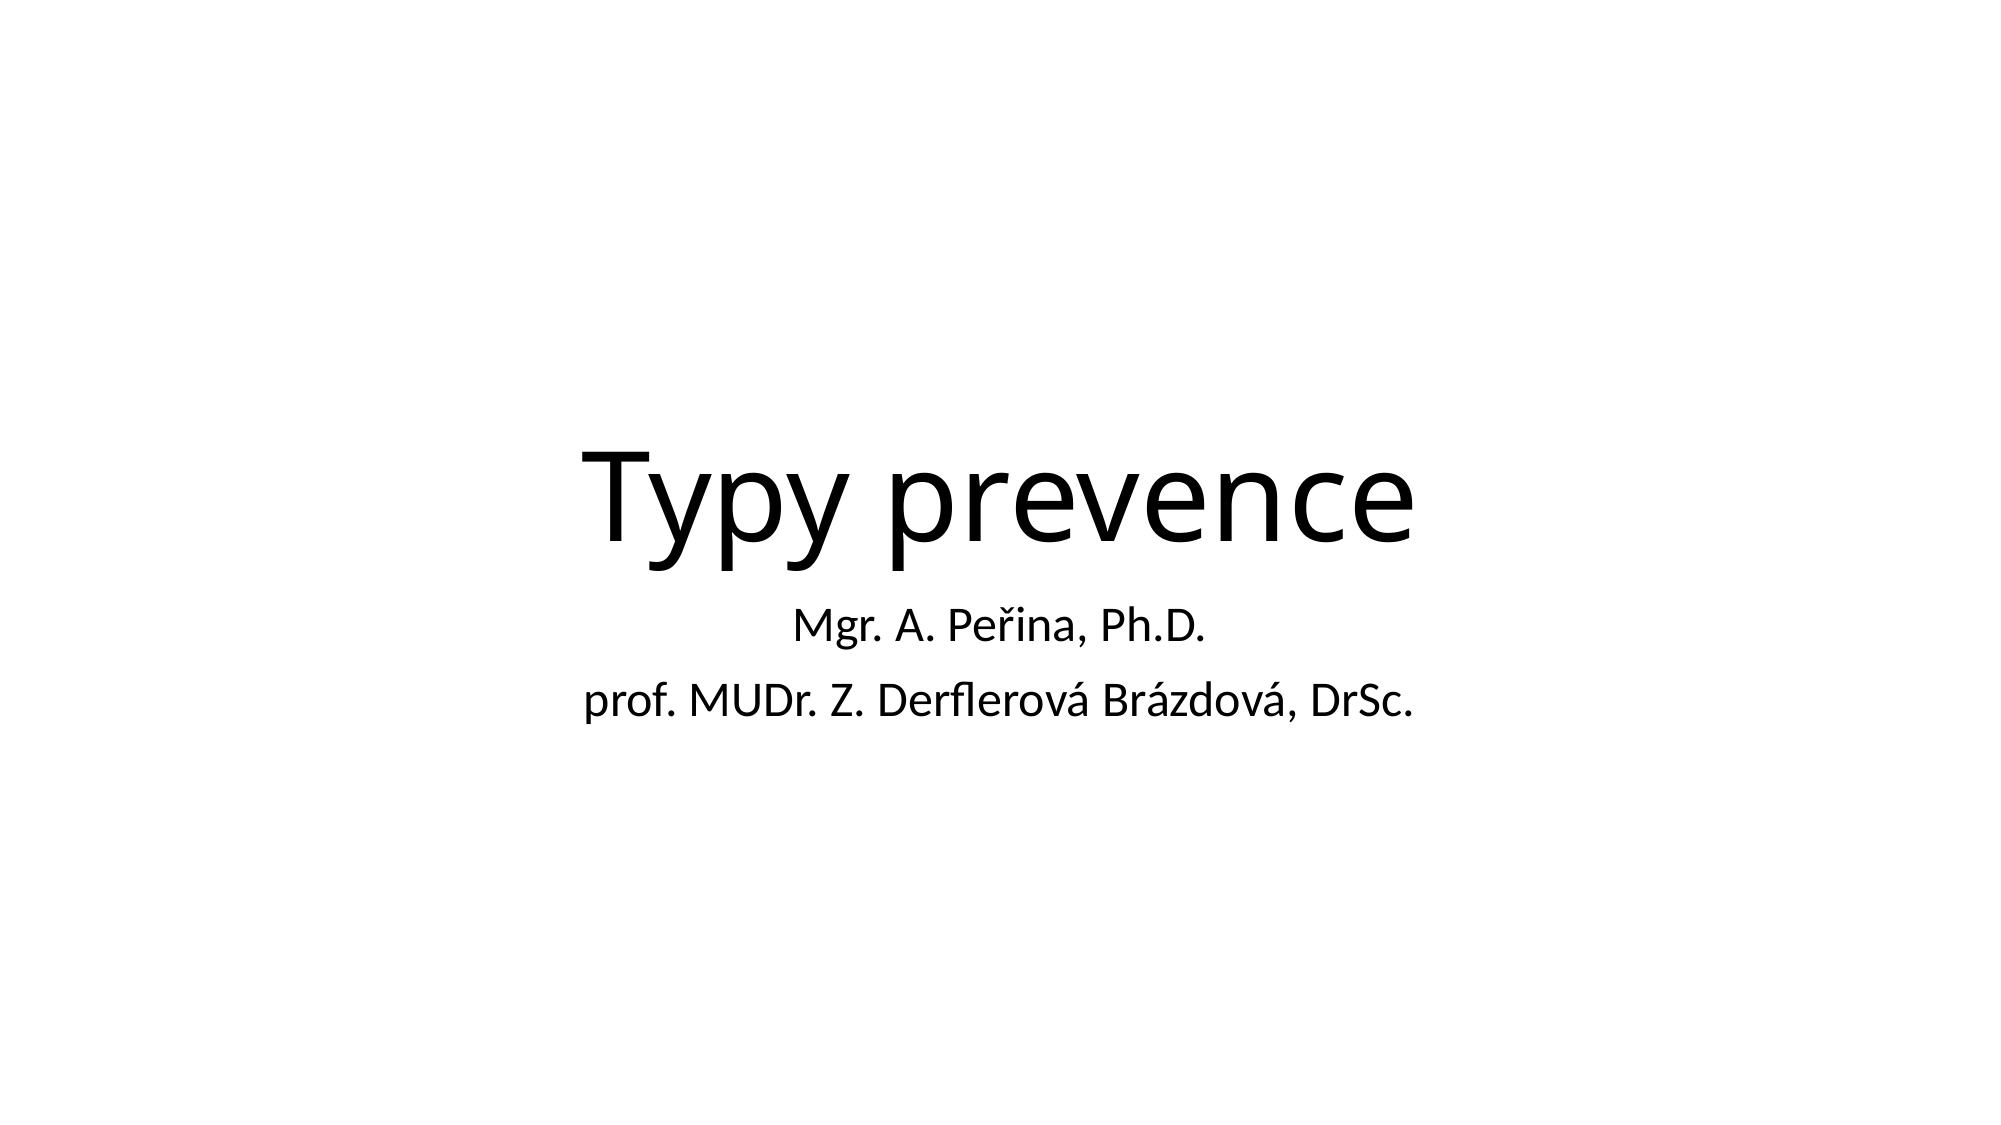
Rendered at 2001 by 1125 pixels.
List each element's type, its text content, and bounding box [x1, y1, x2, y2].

subtitle Mgr. A. Peřina, Ph.D. prof. MUDr. Z. Derflerová Brázdová, DrSc. [249, 590, 1750, 863]
title Typy prevence [249, 184, 1750, 576]
